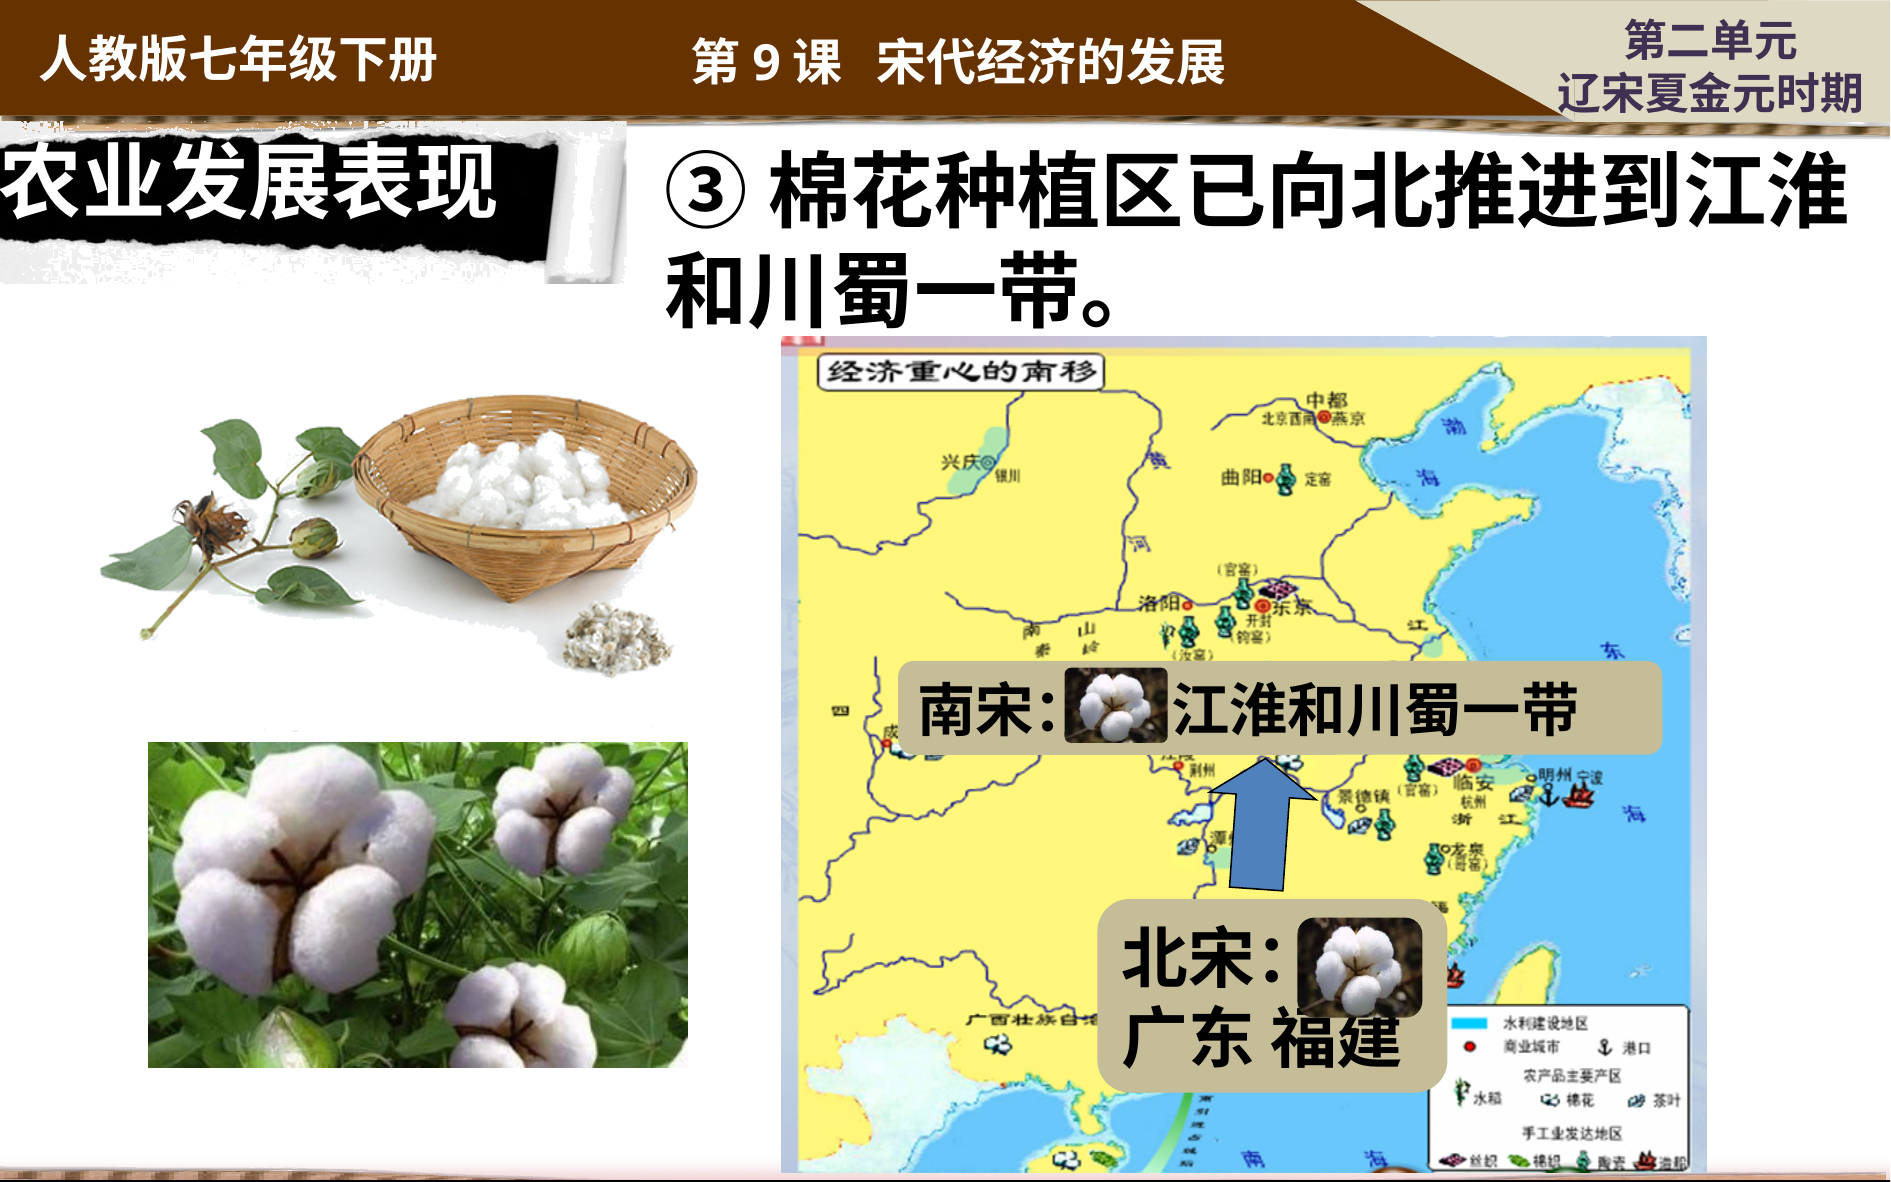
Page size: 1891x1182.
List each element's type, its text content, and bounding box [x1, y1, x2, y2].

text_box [1097, 898, 1448, 1095]
picture [147, 742, 688, 1069]
text_box 第9课 宋代经济的发展 [675, 22, 1349, 98]
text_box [1354, 0, 1437, 123]
text_box [0, 0, 1352, 115]
picture [0, 116, 1891, 284]
picture [0, 336, 1887, 1182]
text_box 人教版七年级下册 [23, 19, 527, 95]
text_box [1439, 0, 1891, 123]
text_box ③棉花种植区已向北推进到江淮和川蜀一带。 [646, 152, 1891, 347]
picture [82, 297, 758, 732]
